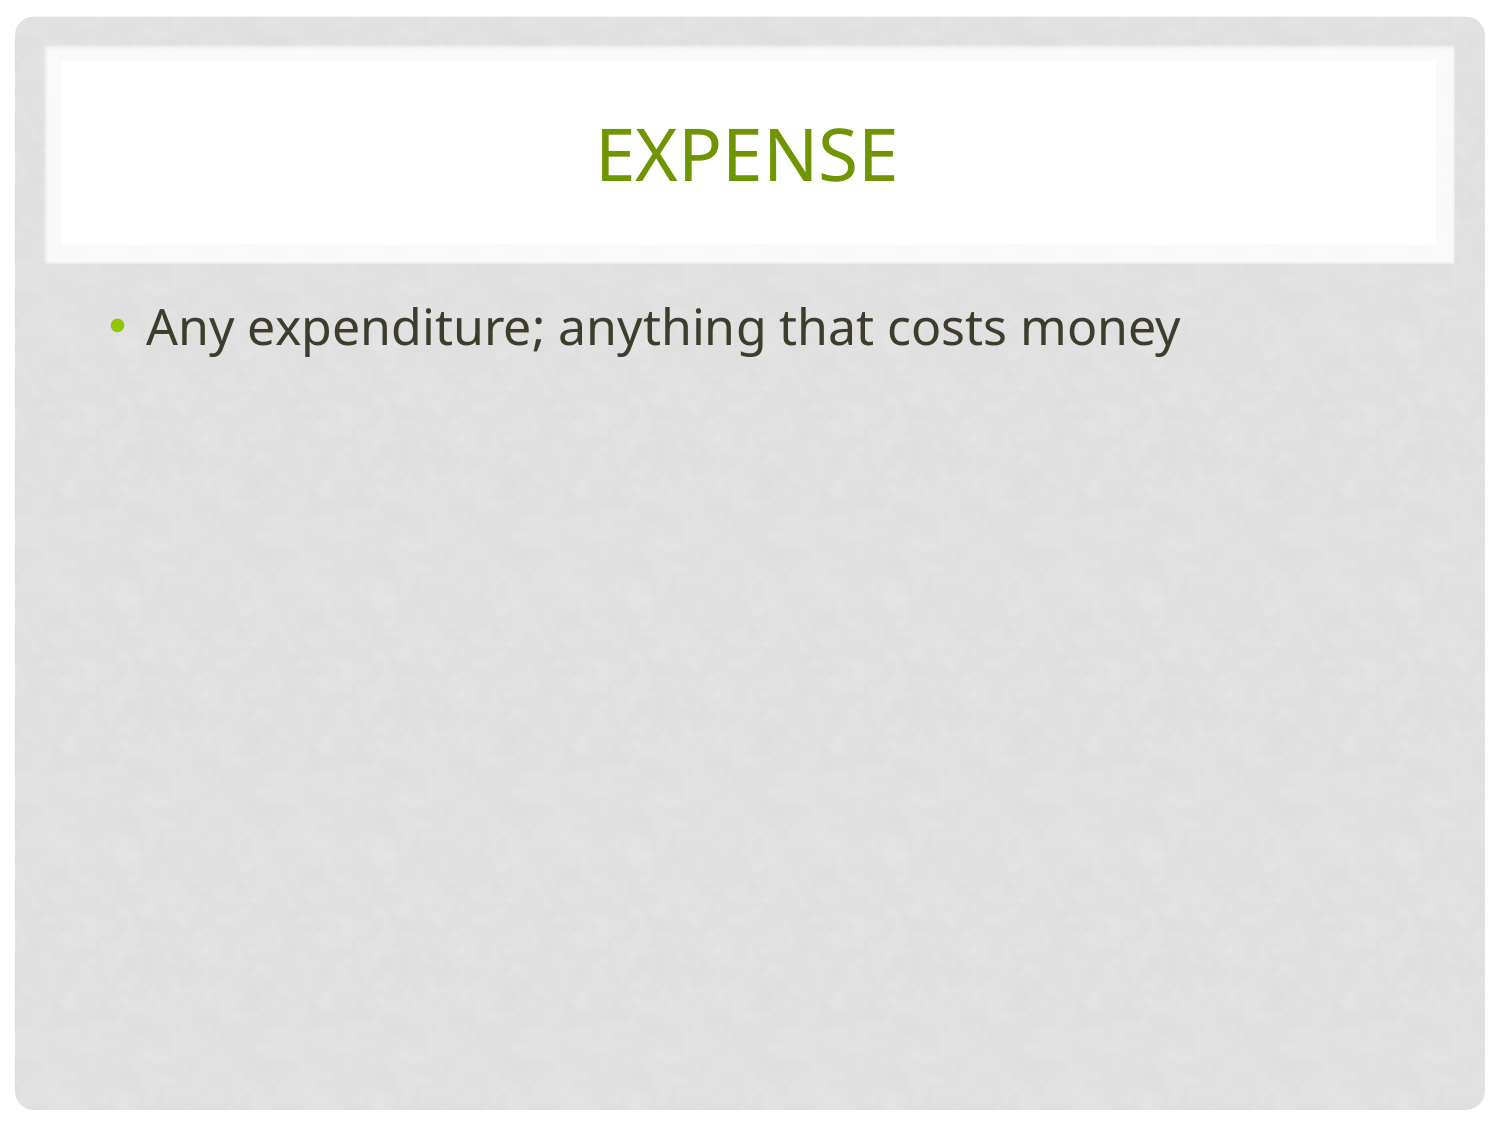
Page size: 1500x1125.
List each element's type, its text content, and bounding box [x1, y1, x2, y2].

title expense [69, 66, 1425, 238]
list Any expenditure; anything that costs money [75, 287, 1425, 1005]
